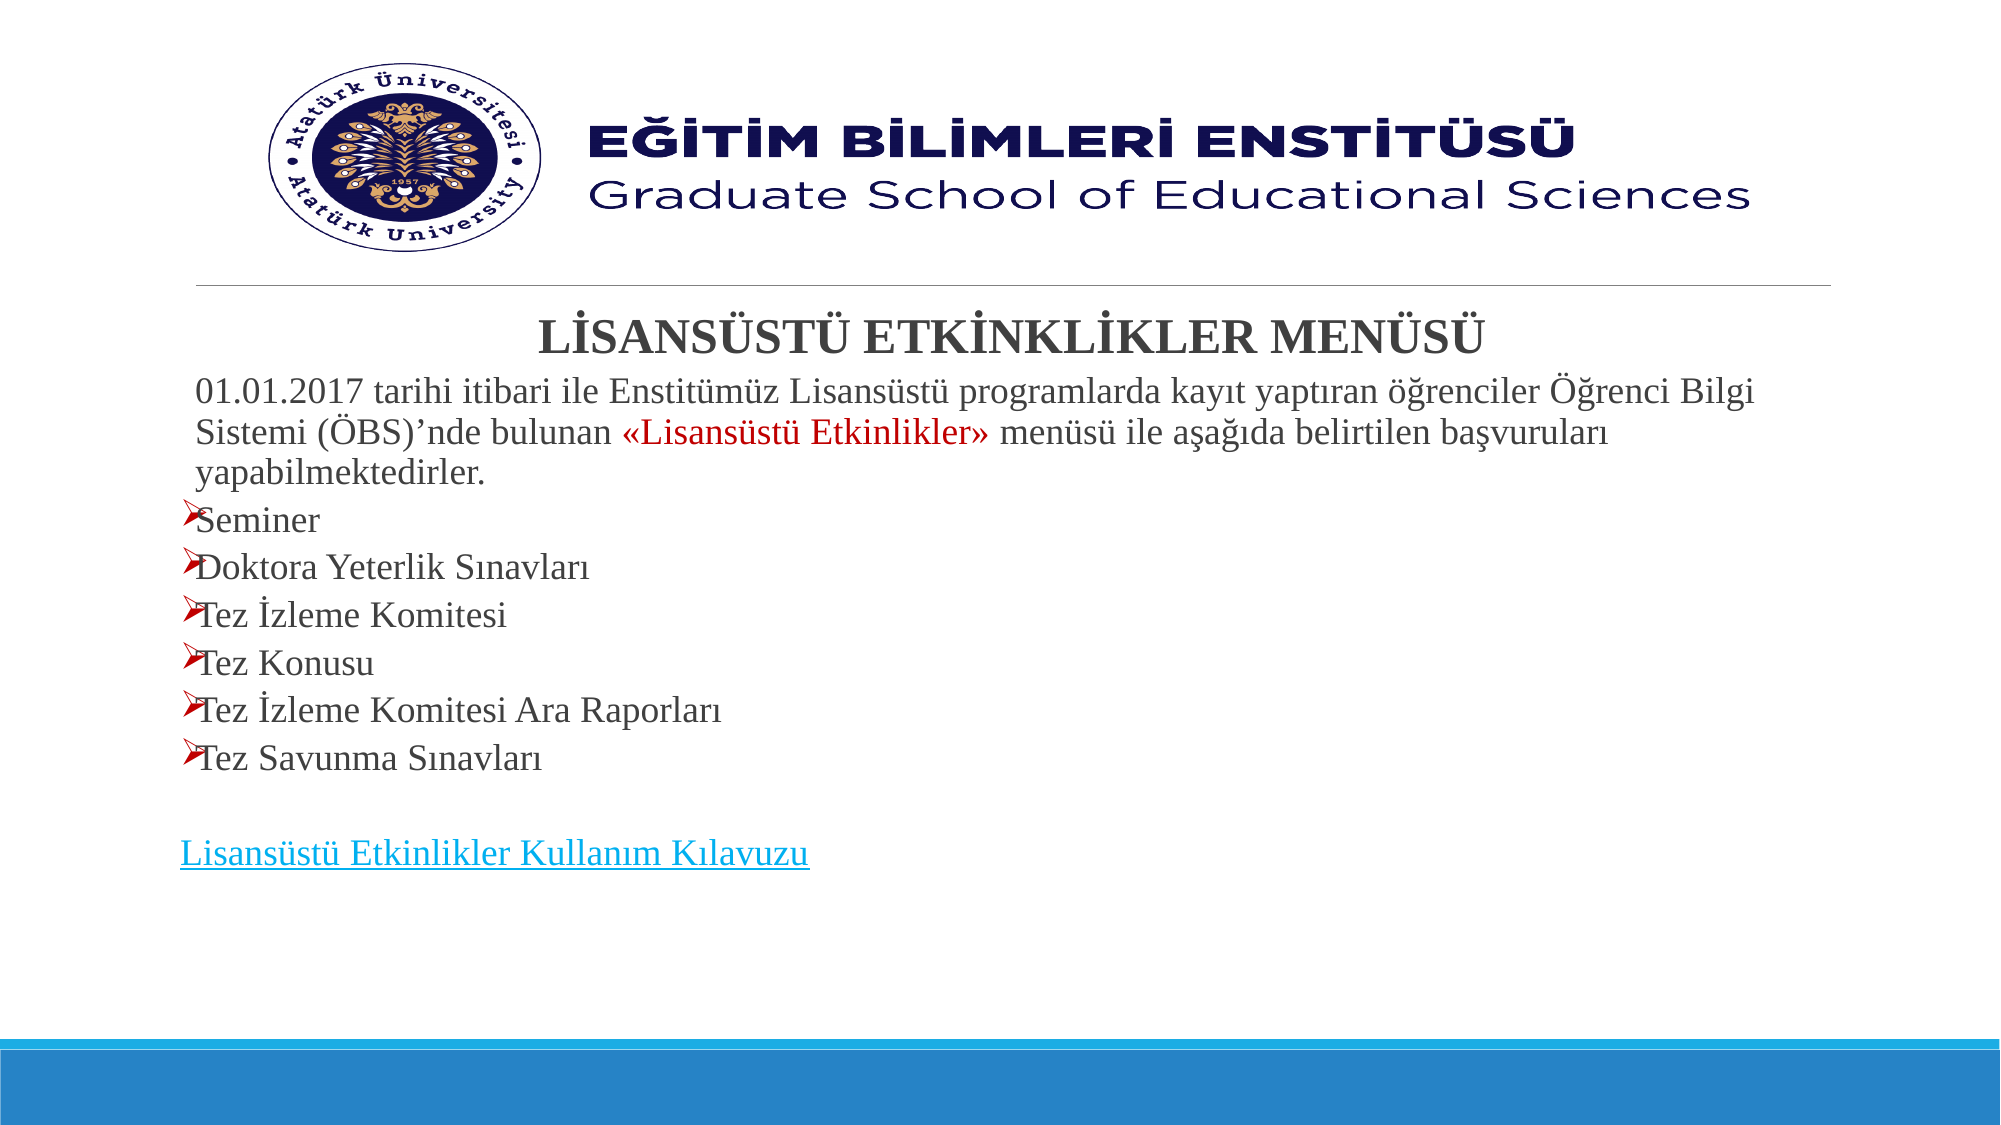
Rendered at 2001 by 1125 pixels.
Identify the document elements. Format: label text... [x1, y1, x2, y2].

picture [217, 47, 1782, 275]
list LİSANSÜSTÜ ETKİNKLİKLER MENÜSÜ 01.01.2017 tarihi itibari ile Enstitümüz Lisansüstü programlarda kayıt yaptıran öğrenciler Öğrenci Bilgi Sistemi (ÖBS)’nde bulunan «Lisansüstü Etkinlikler» menüsü ile aşağıda belirtilen başvuruları yapabilmektedirler. Seminer Doktora Yeterlik Sınavları Tez İzleme Komitesi Tez Konusu Tez İzleme Komitesi Ara Raporları Tez Savunma Sınavları Lisansüstü Etkinlikler Kullanım Kılavuzu [180, 302, 1830, 963]
